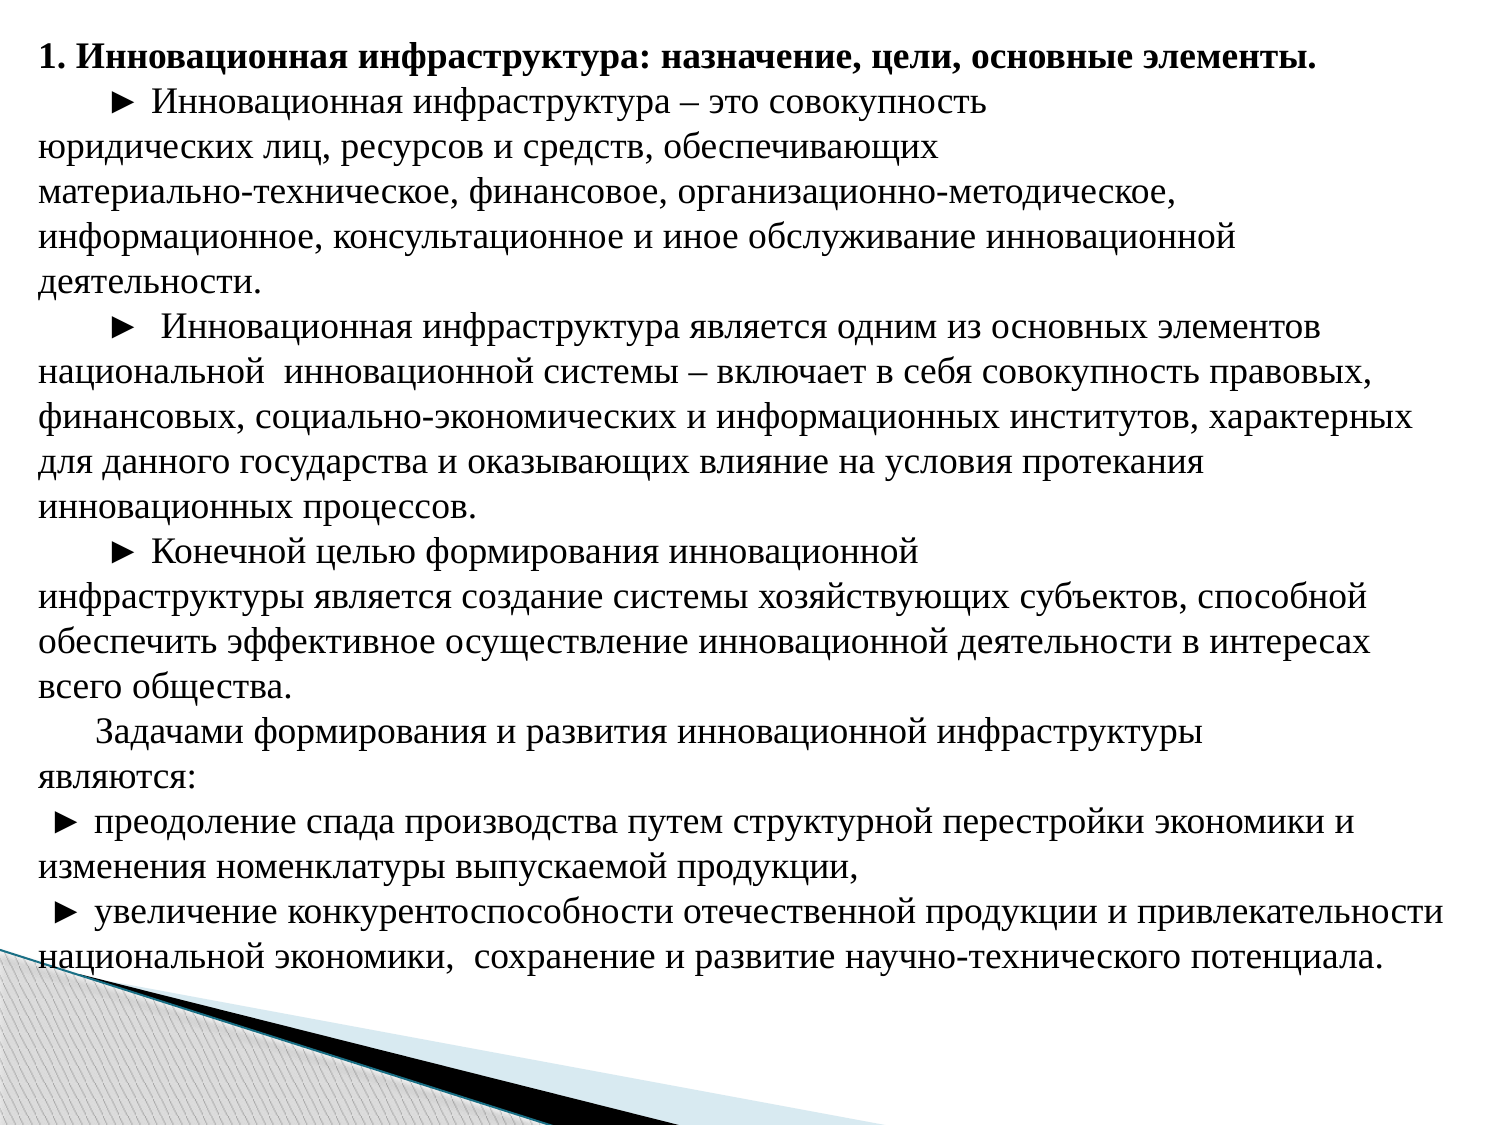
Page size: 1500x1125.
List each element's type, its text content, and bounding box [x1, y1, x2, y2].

text_box 1. Инновационная инфраструктура: назначение, цели, основные элементы. ► Инновационная инфраструктура – это совокупность юридических лиц, ресурсов и средств, обеспечивающих материально-техническое, финансовое, организационно-методическое, информационное, консультационное и иное обслуживание инновационной деятельности. ► Инновационная инфраструктура является одним из основных элементов национальной инновационной системы – включает в себя совокупность правовых, финансовых, социально-экономических и информационных институтов, характерных для данного государства и оказывающих влияние на условия протекания инновационных процессов. ► Конечной целью формирования инновационной инфраструктуры является создание системы хозяйствующих субъектов, способной обеспечить эффективное осуществление инновационной деятельности в интересах всего общества. Задачами формирования и развития инновационной инфраструктуры являются: ► преодоление спада производства путем структурной перестройки экономики и изменения номенклатуры выпускаемой продукции, ► увеличение конкурентоспособности отечественной продукции и привлекательности национальной экономики, сохранение и развитие научно-технического потенциала. [23, 23, 1477, 1034]
